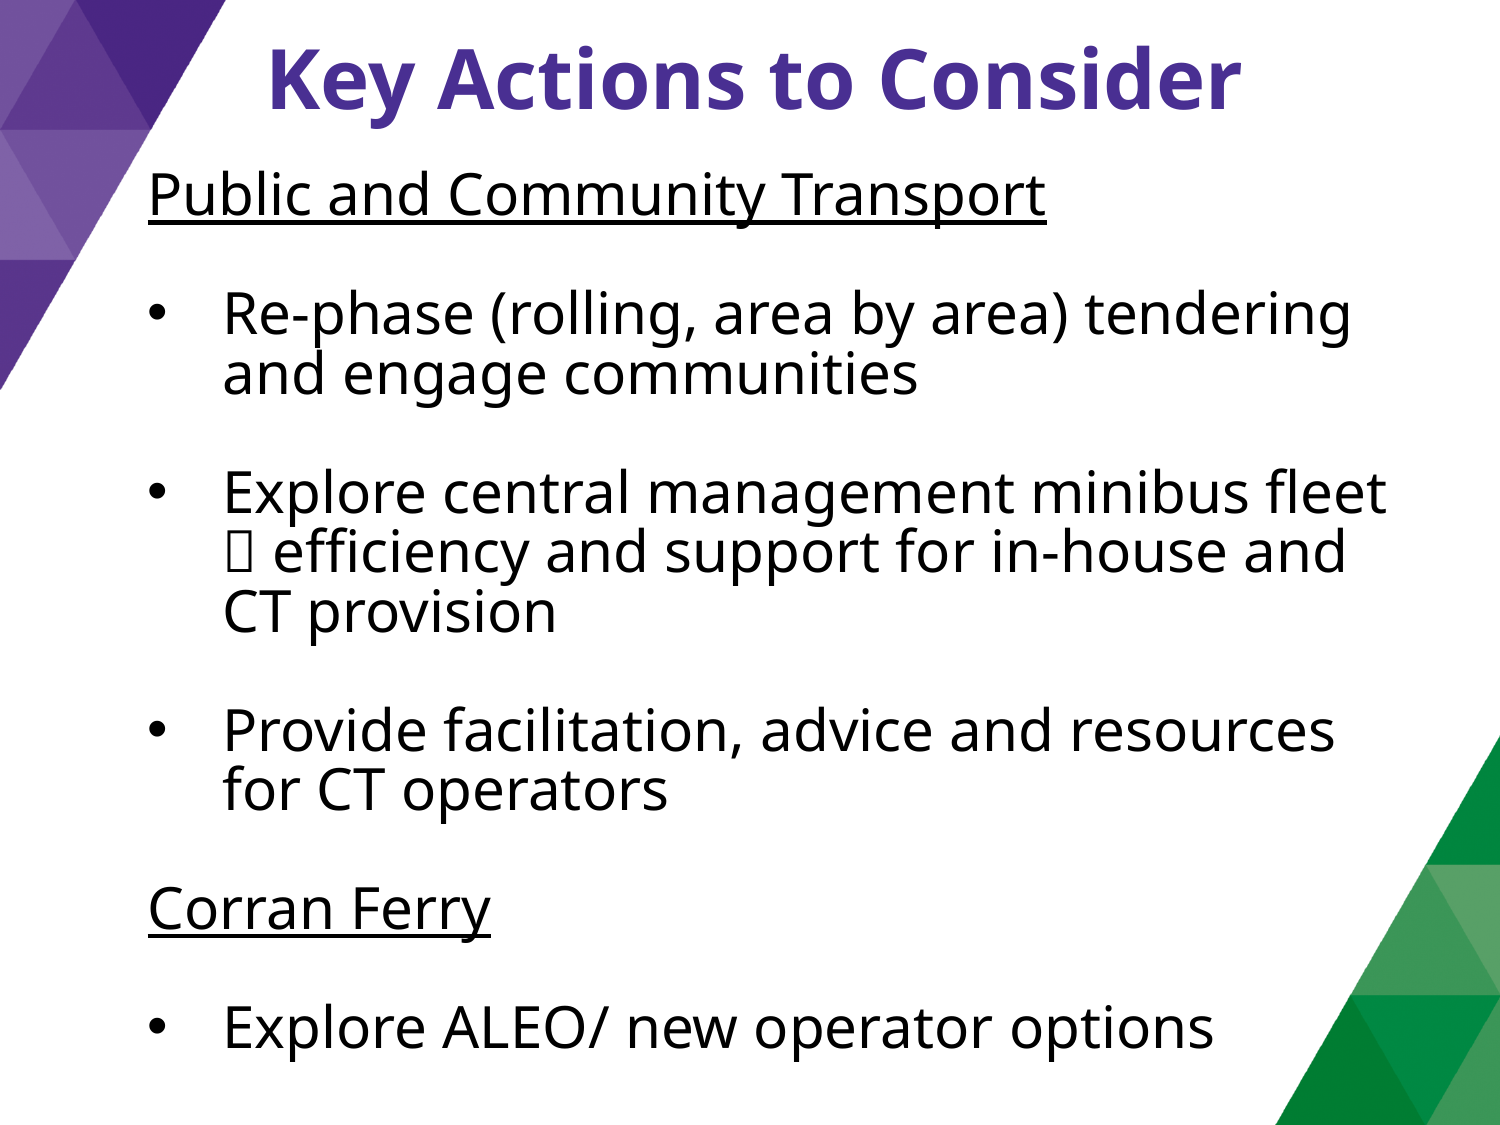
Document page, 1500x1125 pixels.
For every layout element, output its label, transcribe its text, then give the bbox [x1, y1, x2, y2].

text_box Key Actions to Consider [4, 19, 1500, 134]
picture [0, 0, 226, 390]
picture [1275, 735, 1500, 1125]
text_box Public and Community Transport Re-phase (rolling, area by area) tendering and engage communities Explore central management minibus fleet  efficiency and support for in-house and CT provision Provide facilitation, advice and resources for CT operators Corran Ferry Explore ALEO/ new operator options [132, 160, 1412, 1068]
